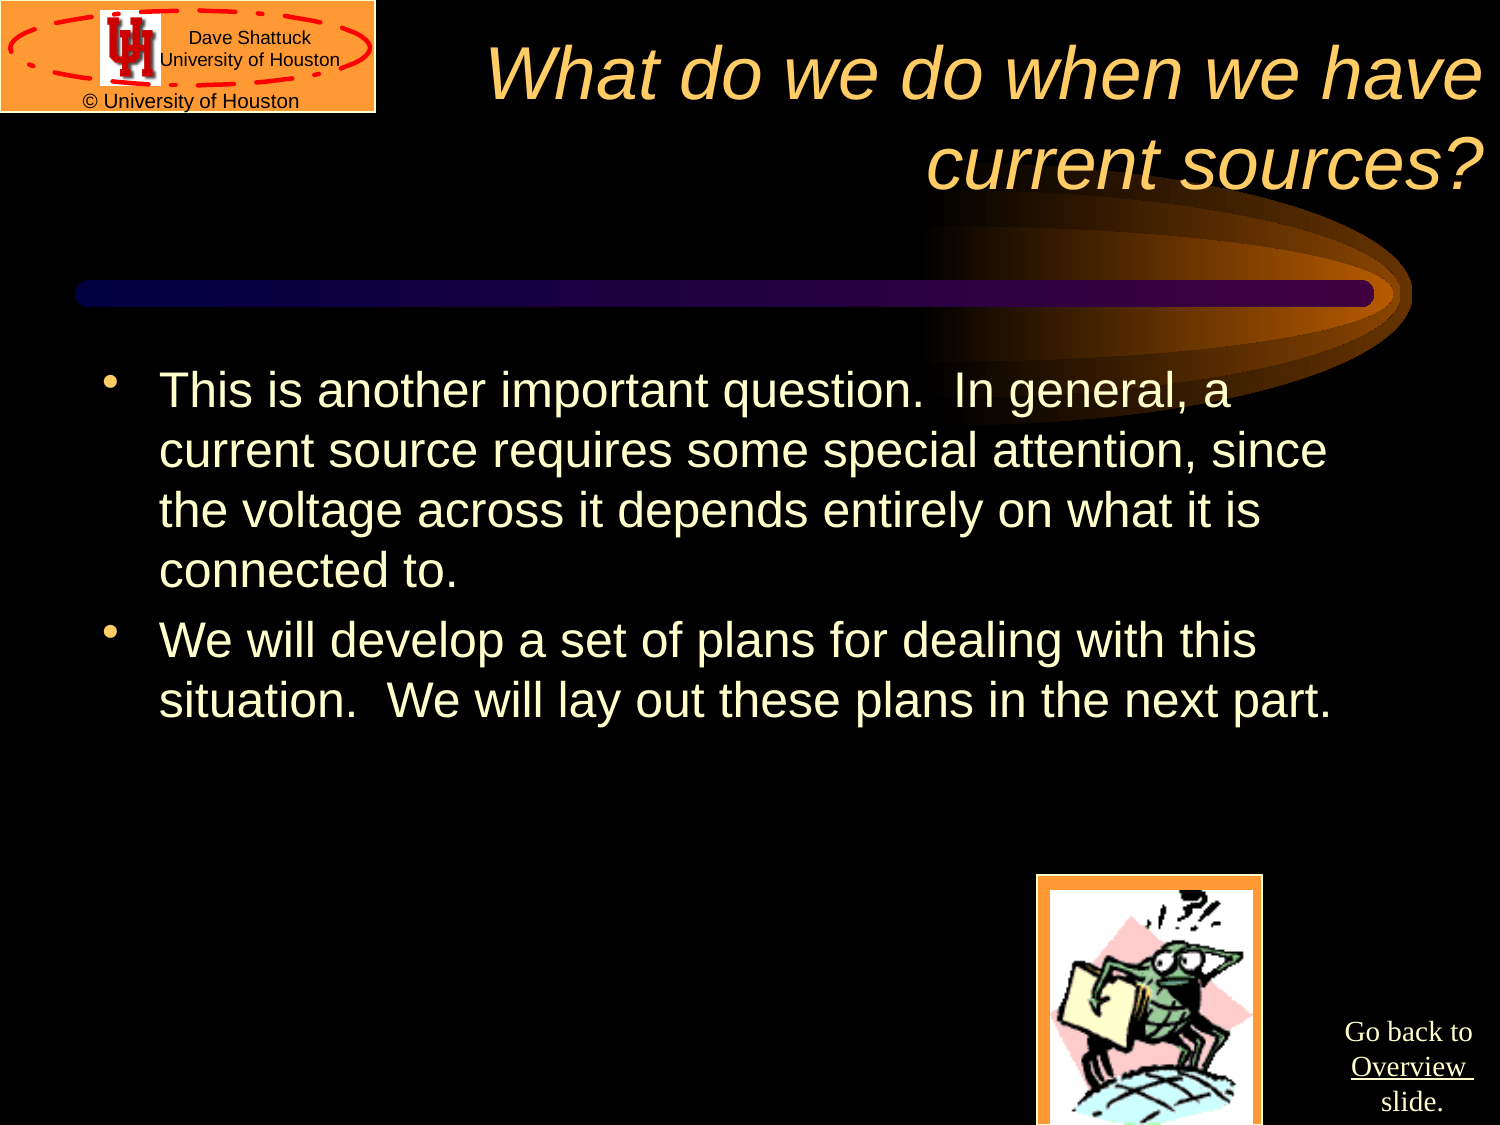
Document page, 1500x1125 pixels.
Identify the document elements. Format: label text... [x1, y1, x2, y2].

title What do we do when we have current sources? [225, 0, 1500, 213]
text_box [1037, 875, 1263, 1125]
list This is another important question. In general, a current source requires some special attention, since the voltage across it depends entirely on what it is connected to. We will develop a set of plans for dealing with this situation. We will lay out these plans in the next part. [87, 350, 1388, 850]
picture [1049, 890, 1253, 1125]
text_box Go back to Overview slide. [1325, 1005, 1500, 1125]
